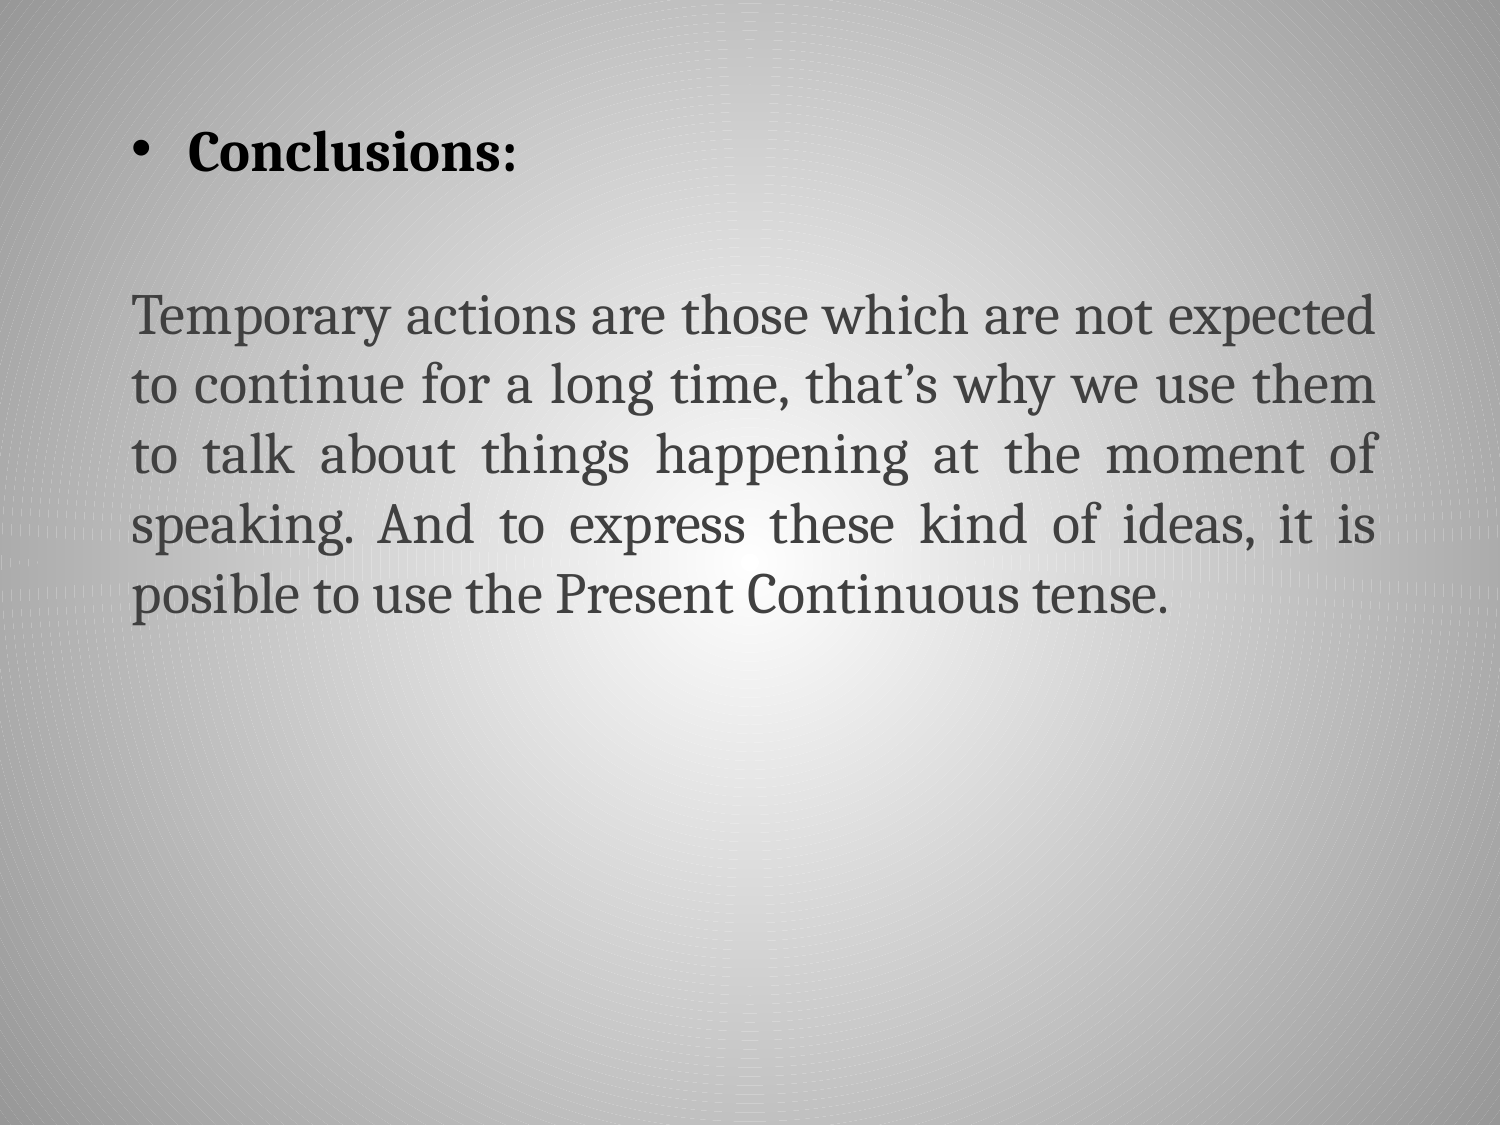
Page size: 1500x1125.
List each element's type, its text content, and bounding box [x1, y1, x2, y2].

text_box Conclusions: Temporary actions are those which are not expected to continue for a long time, that’s why we use them to talk about things happening at the moment of speaking. And to express these kind of ideas, it is posible to use the Present Continuous tense. [117, 105, 1393, 844]
